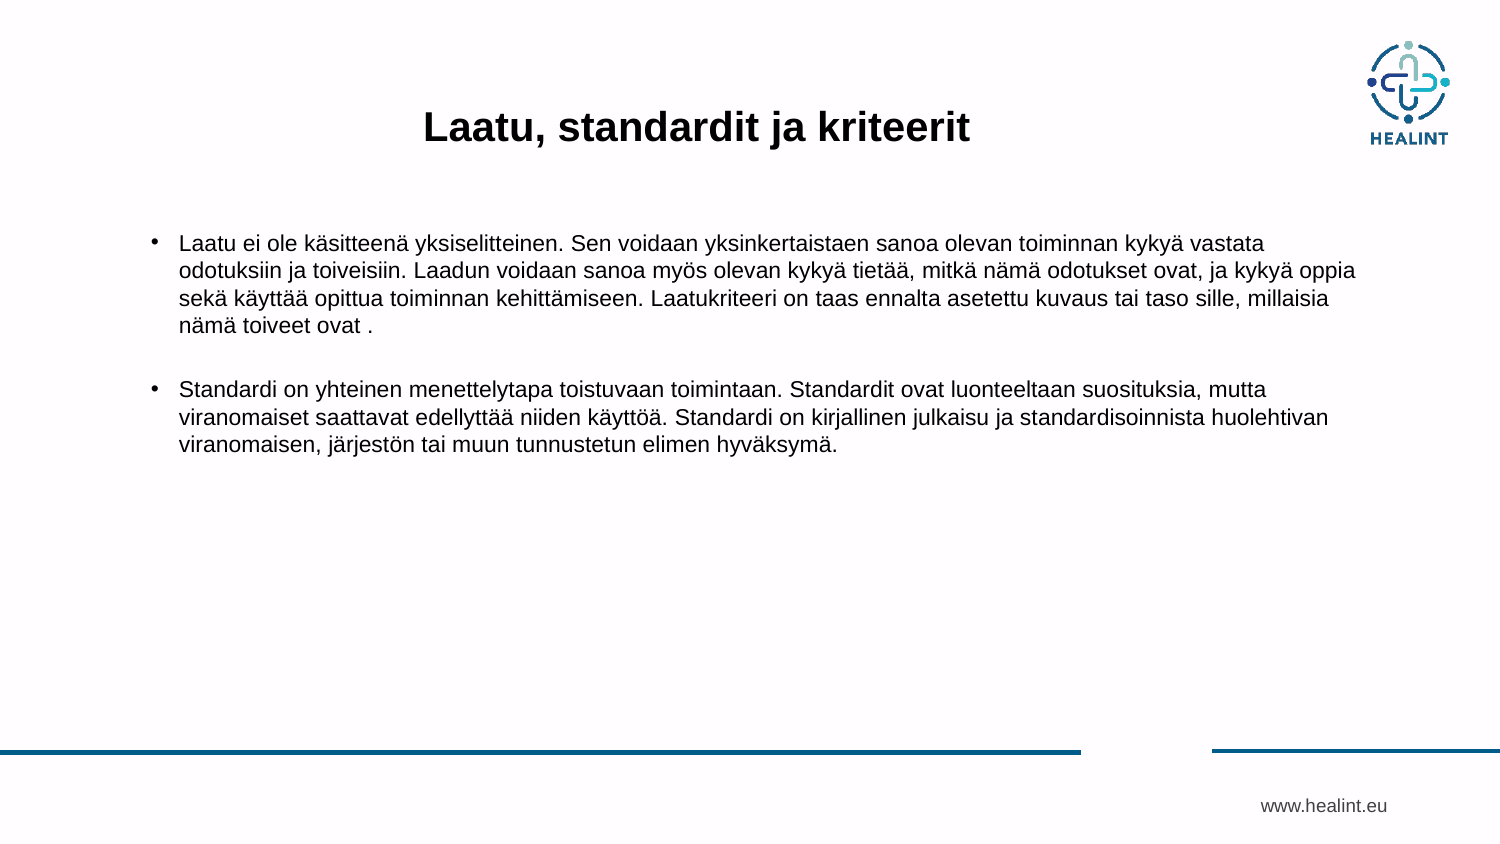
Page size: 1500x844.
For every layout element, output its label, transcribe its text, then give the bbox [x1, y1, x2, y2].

title Laatu, standardit ja kriteerit [53, 68, 1341, 186]
list Laatu ei ole käsitteenä yksiselitteinen. Sen voidaan yksinkertaistaen sanoa olevan toiminnan kykyä vastata odotuksiin ja toiveisiin. Laadun voidaan sanoa myös olevan kykyä tietää, mitkä nämä odotukset ovat, ja kykyä oppia sekä käyttää opittua toiminnan kehittämiseen. Laatukriteeri on taas ennalta asetettu kuvaus tai taso sille, millaisia nämä toiveet ovat . Standardi on yhteinen menettelytapa toistuvaan toimintaan. Standardit ovat luonteeltaan suosituksia, mutta viranomaiset saattavat edellyttää niiden käyttöä. Standardi on kirjallinen julkaisu ja standardisoinnista huolehtivan viranomaisen, järjestön tai muun tunnustetun elimen hyväksymä. [135, 221, 1376, 682]
picture [1352, 36, 1467, 151]
